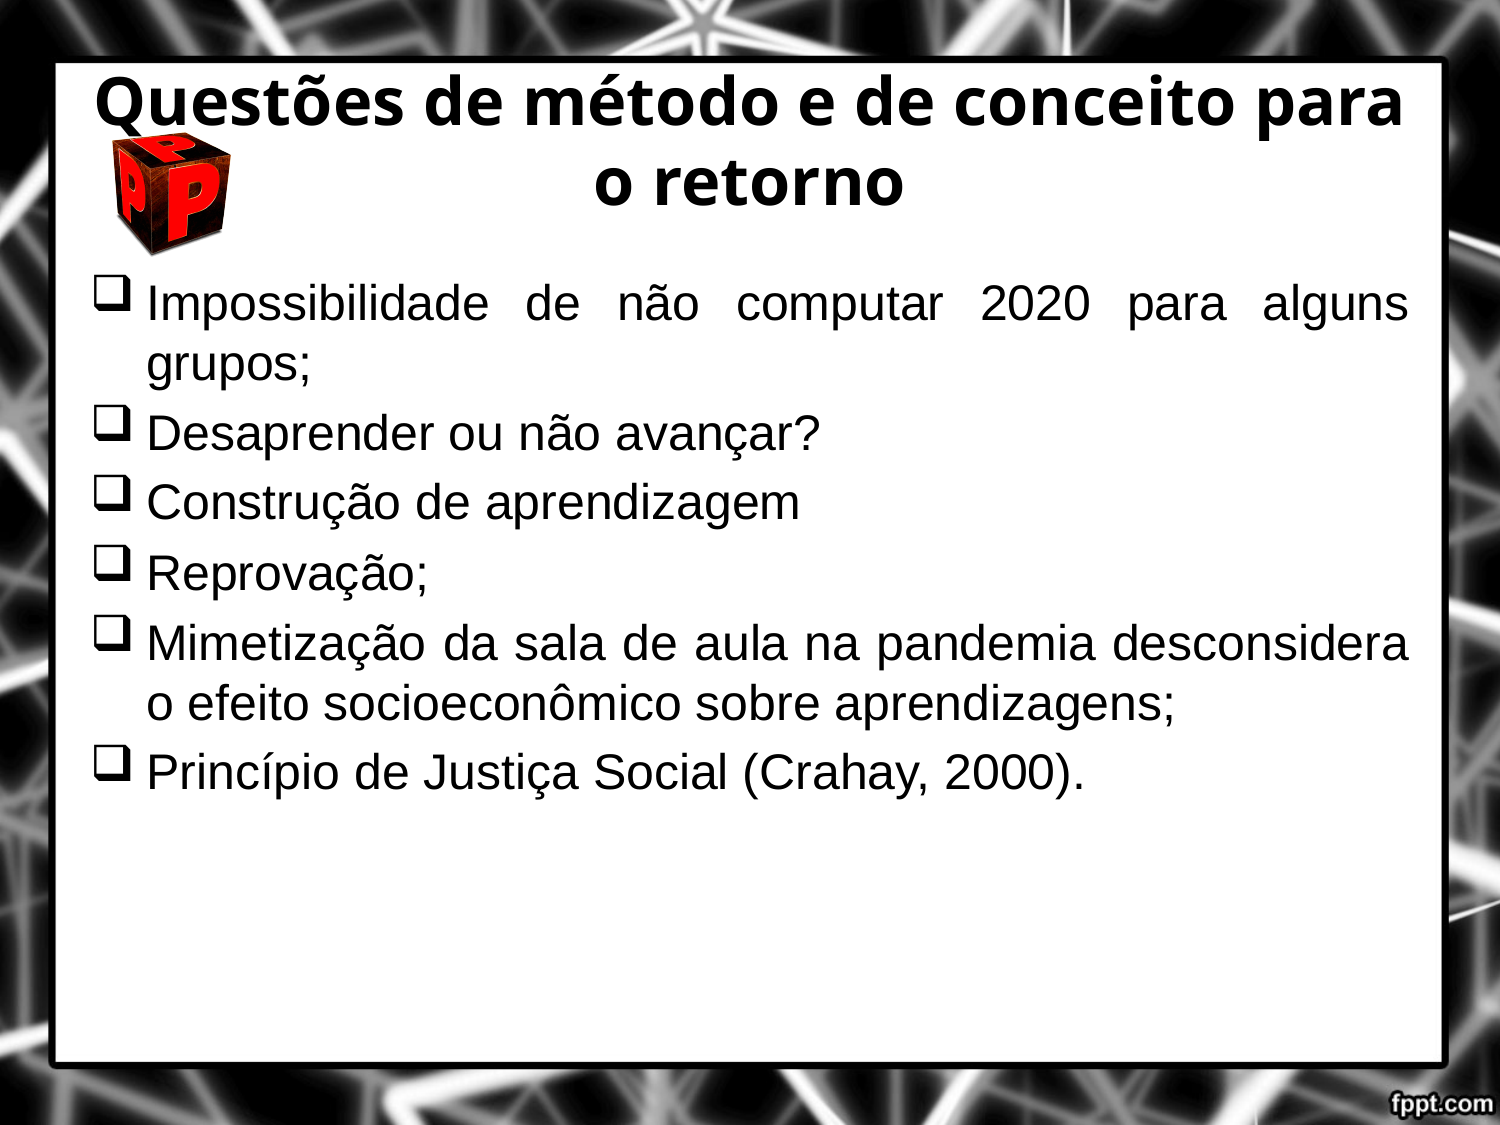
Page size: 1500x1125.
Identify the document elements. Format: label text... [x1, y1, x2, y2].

title Questões de método e de conceito para o retorno [75, 45, 1425, 233]
list Impossibilidade de não computar 2020 para alguns grupos; Desaprender ou não avançar? Construção de aprendizagem Reprovação; Mimetização da sala de aula na pandemia desconsidera o efeito socioeconômico sobre aprendizagens; Princípio de Justiça Social (Crahay, 2000). [75, 262, 1425, 1059]
picture [0, 0, 1500, 1125]
